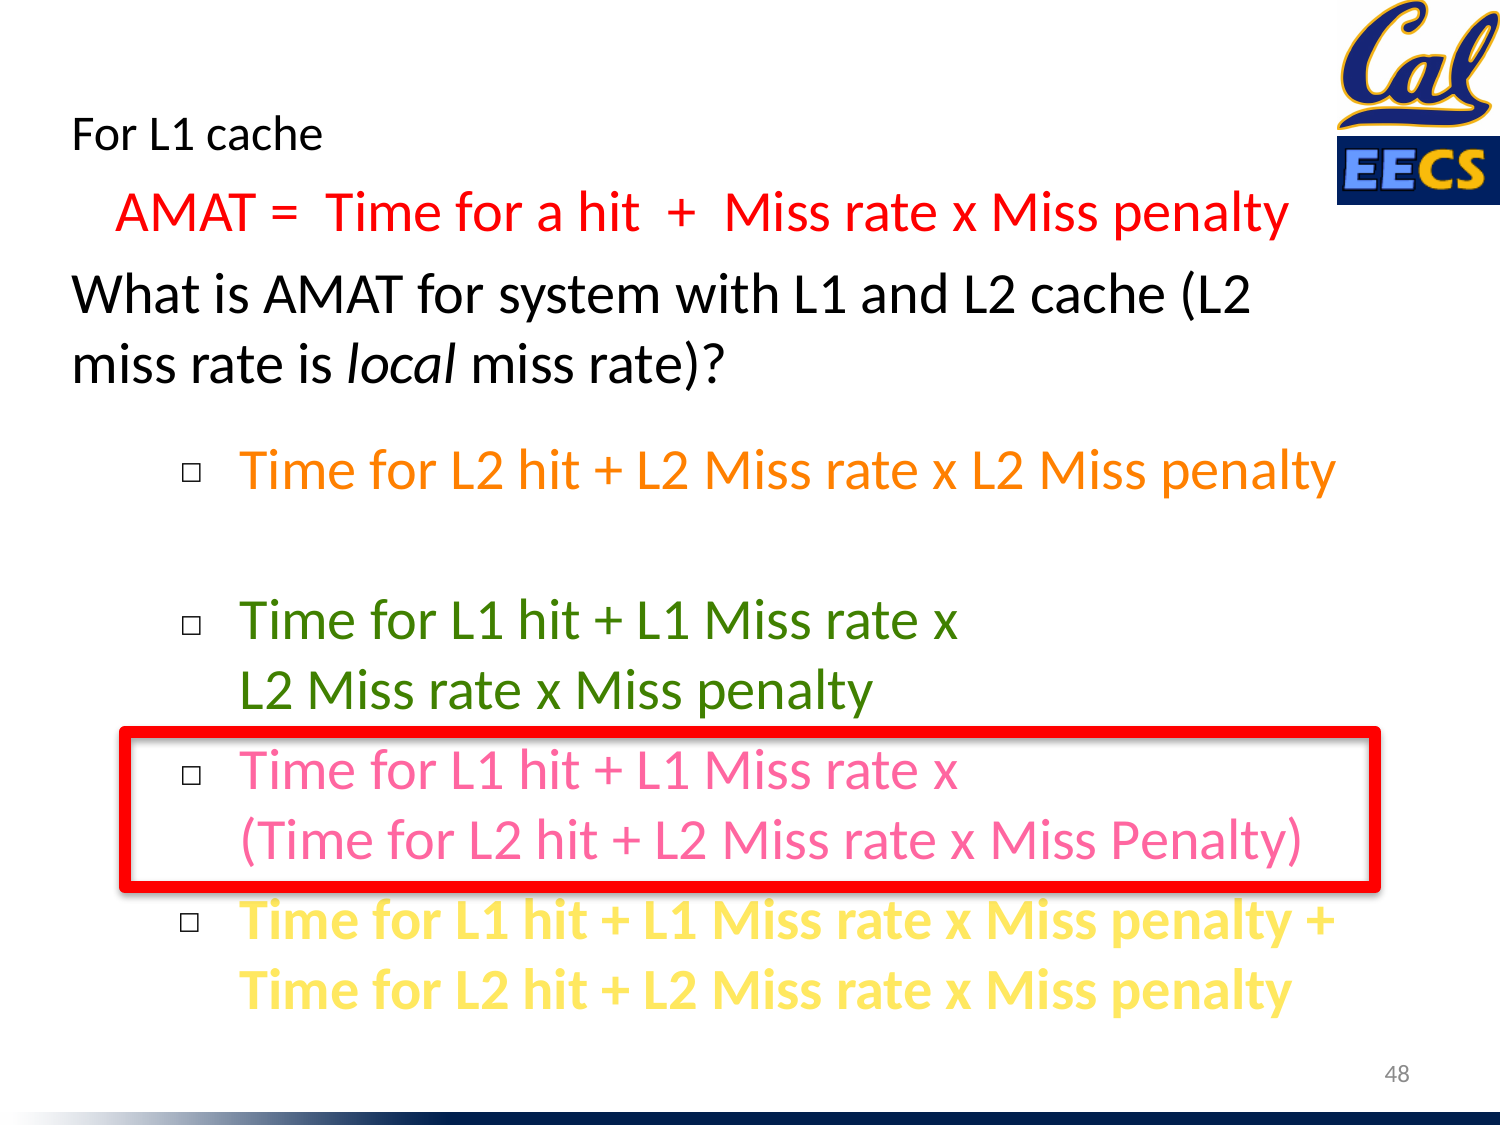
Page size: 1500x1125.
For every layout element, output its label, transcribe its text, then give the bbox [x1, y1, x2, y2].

picture [0, 1112, 1500, 1125]
slide_number 48 [1074, 1042, 1425, 1103]
text_box ☐ [165, 590, 218, 651]
text_box Time for L1 hit + L1 Miss rate x L2 Miss rate x Miss penalty [225, 573, 1325, 723]
text_box Time for L1 hit + L1 Miss rate x (Time for L2 hit + L2 Miss rate x Miss Penalty) [224, 723, 1429, 879]
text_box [157, 423, 1364, 510]
picture [1349, 136, 1500, 205]
text_box For L1 cache AMAT = Time for a hit + Miss rate x Miss penalty What is AMAT for system with L1 and L2 cache (L2 miss rate is local miss rate)? [56, 92, 1349, 403]
picture [1337, 0, 1500, 130]
text_box Time for L1 hit + L1 Miss rate x Miss penalty + Time for L2 hit + L2 Miss rate x Miss penalty [225, 873, 1385, 1029]
text_box [124, 731, 1376, 888]
text_box ☐ [163, 894, 216, 948]
